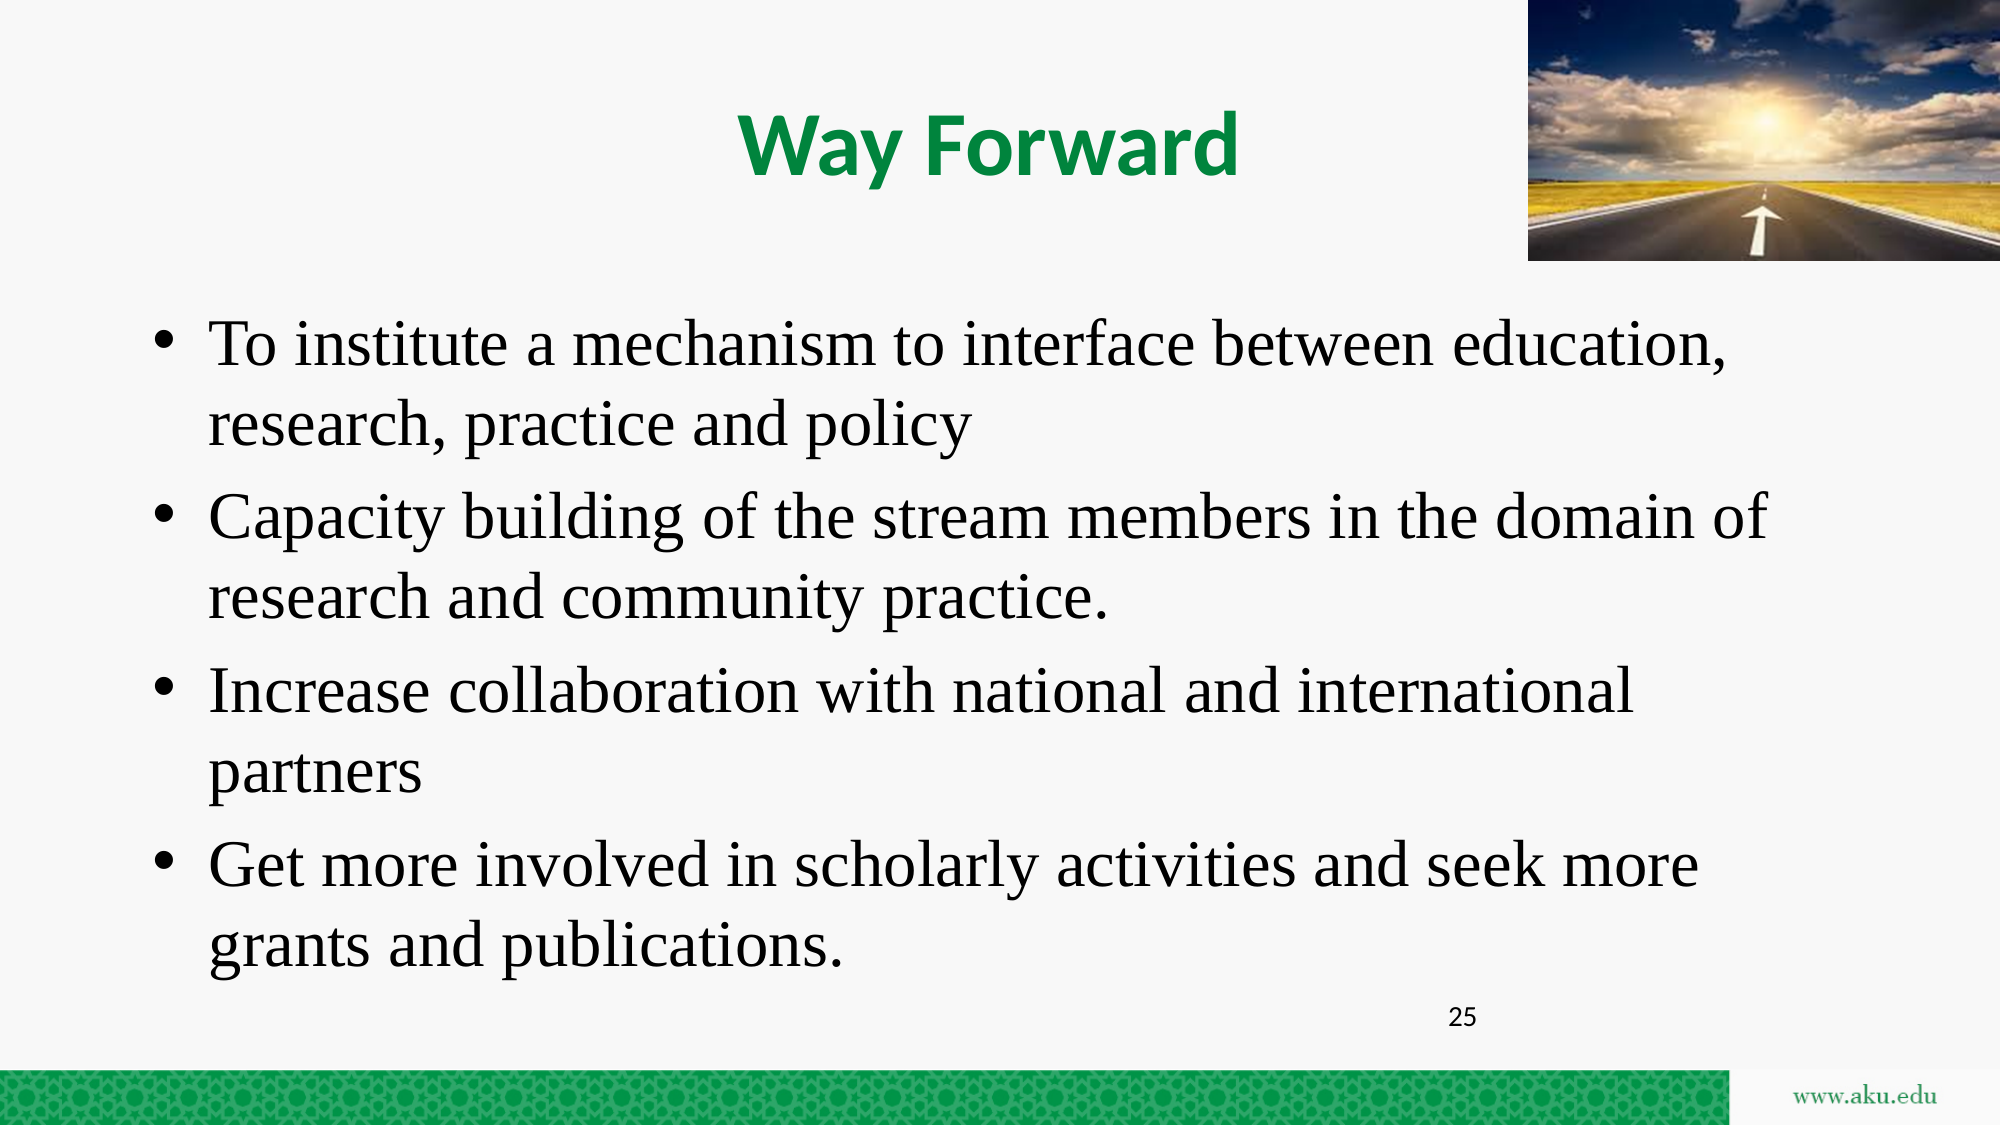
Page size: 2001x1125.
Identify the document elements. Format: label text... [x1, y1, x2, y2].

title Way Forward [99, 45, 1523, 233]
picture [1528, 0, 2000, 262]
list To institute a mechanism to interface between education, research, practice and policy Capacity building of the stream members in the domain of research and community practice. Increase collaboration with national and international partners Get more involved in scholarly activities and seek more grants and publications. [137, 291, 1863, 1005]
picture [0, 1069, 2000, 1125]
slide_number 25 [1433, 990, 1900, 1050]
